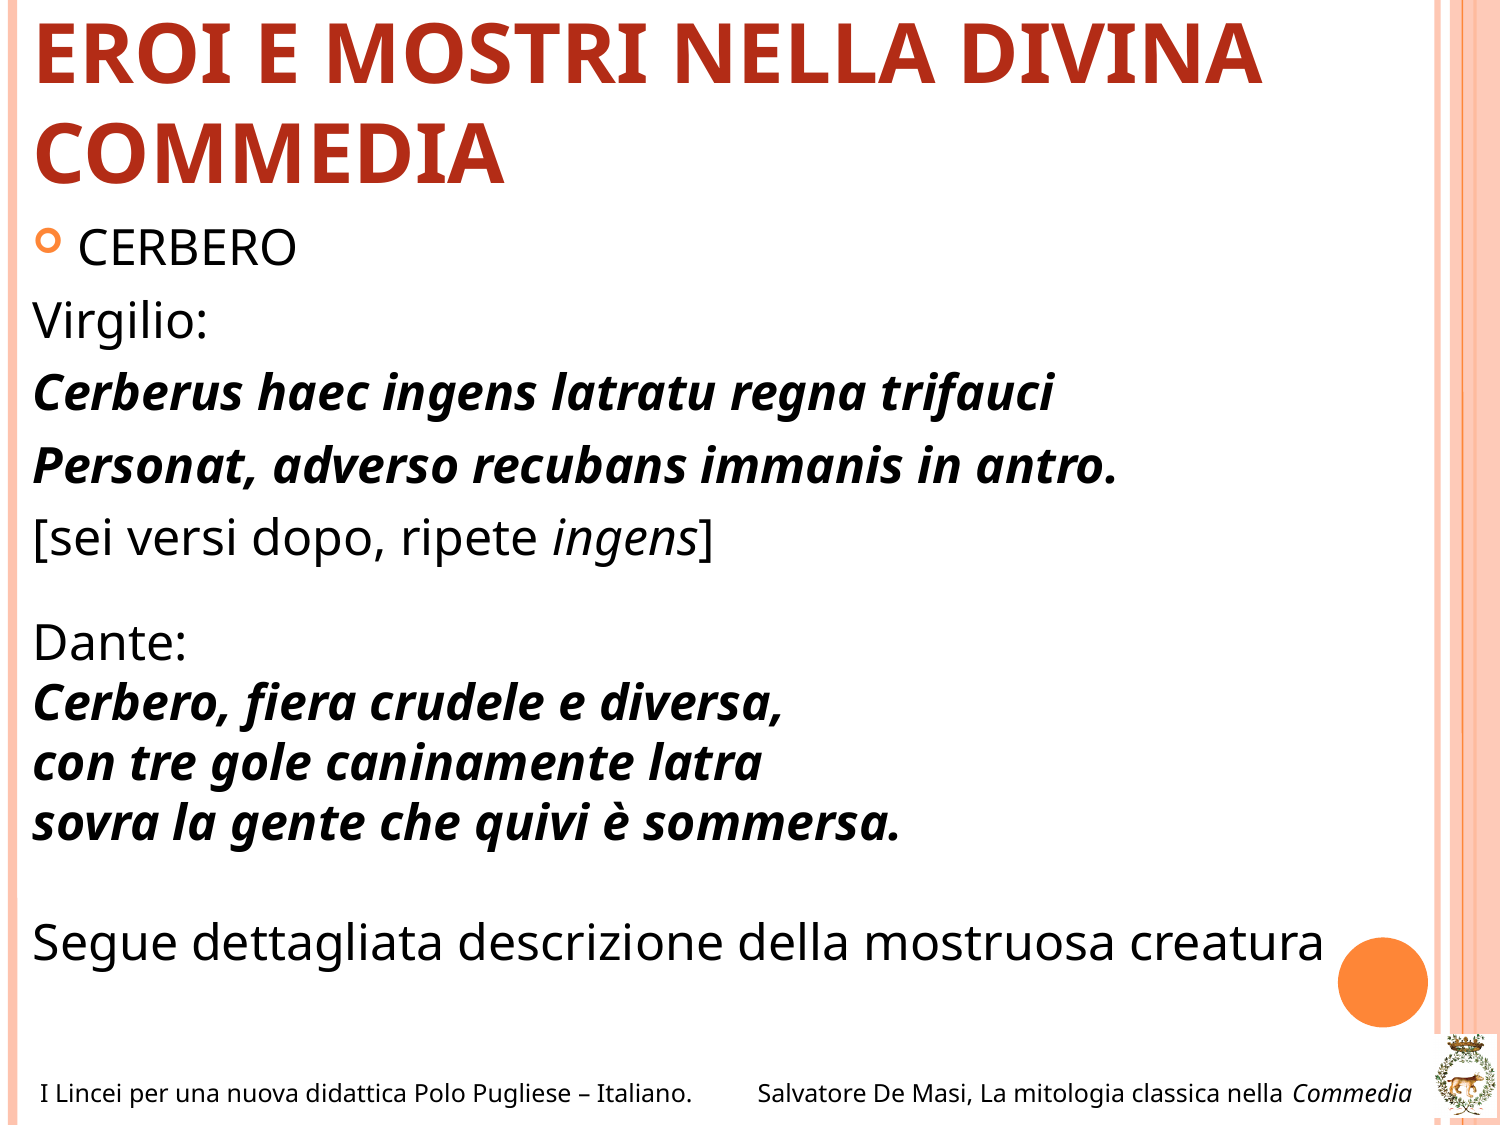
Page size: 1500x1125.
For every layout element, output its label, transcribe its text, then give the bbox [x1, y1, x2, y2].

picture [1433, 1034, 1497, 1118]
list CERBERO Virgilio: Cerberus haec ingens latratu regna trifauci Personat, adverso recubans immanis in antro. [sei versi dopo, ripete ingens] Dante: Cerbero, fiera crudele e diversa, con tre gole caninamente latra sovra la gente che quivi è sommersa. Segue dettagliata descrizione della mostruosa creatura [17, 208, 1436, 1059]
text_box I Lincei per una nuova didattica Polo Pugliese – Italiano. Salvatore De Masi, La mitologia classica nella Commedia [5, 1070, 1428, 1116]
title EROI E MOSTRI NELLA DIVINA COMMEDIA [17, 0, 1407, 208]
